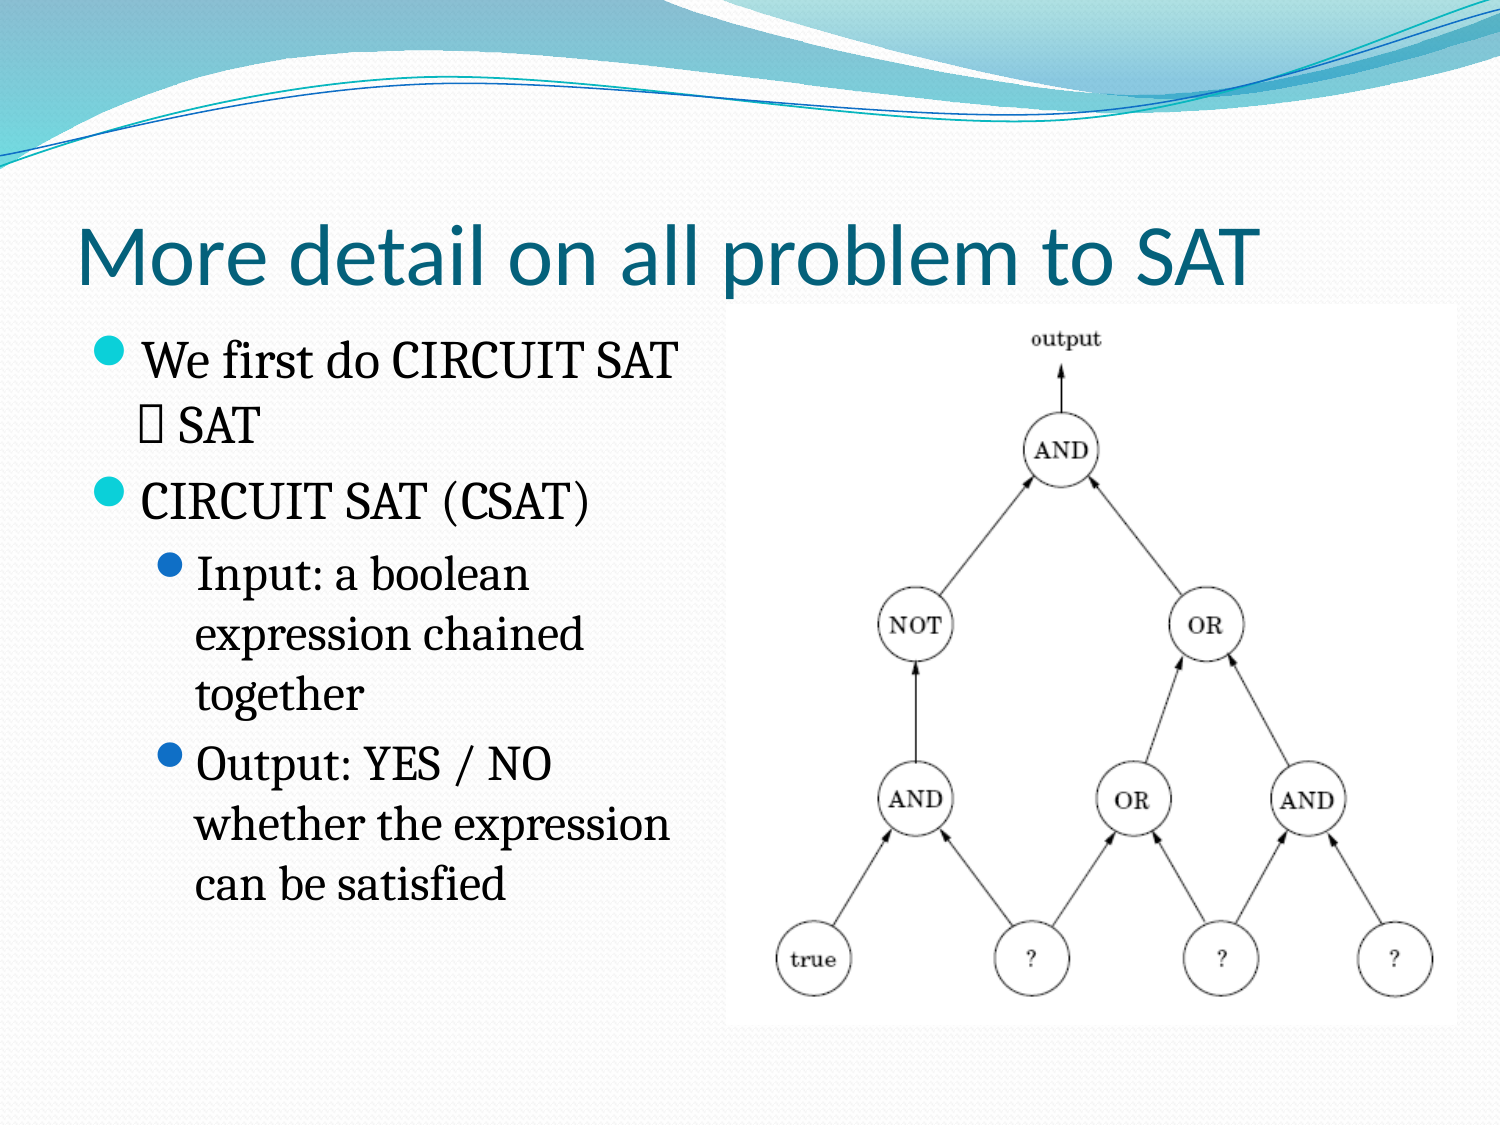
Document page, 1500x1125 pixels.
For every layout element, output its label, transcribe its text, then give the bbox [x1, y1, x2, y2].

title More detail on all problem to SAT [75, 115, 1425, 303]
list We first do CIRCUIT SAT  SAT CIRCUIT SAT (CSAT) Input: a boolean expression chained together Output: YES / NO whether the expression can be satisfied [75, 317, 704, 1038]
picture [726, 304, 1457, 1026]
